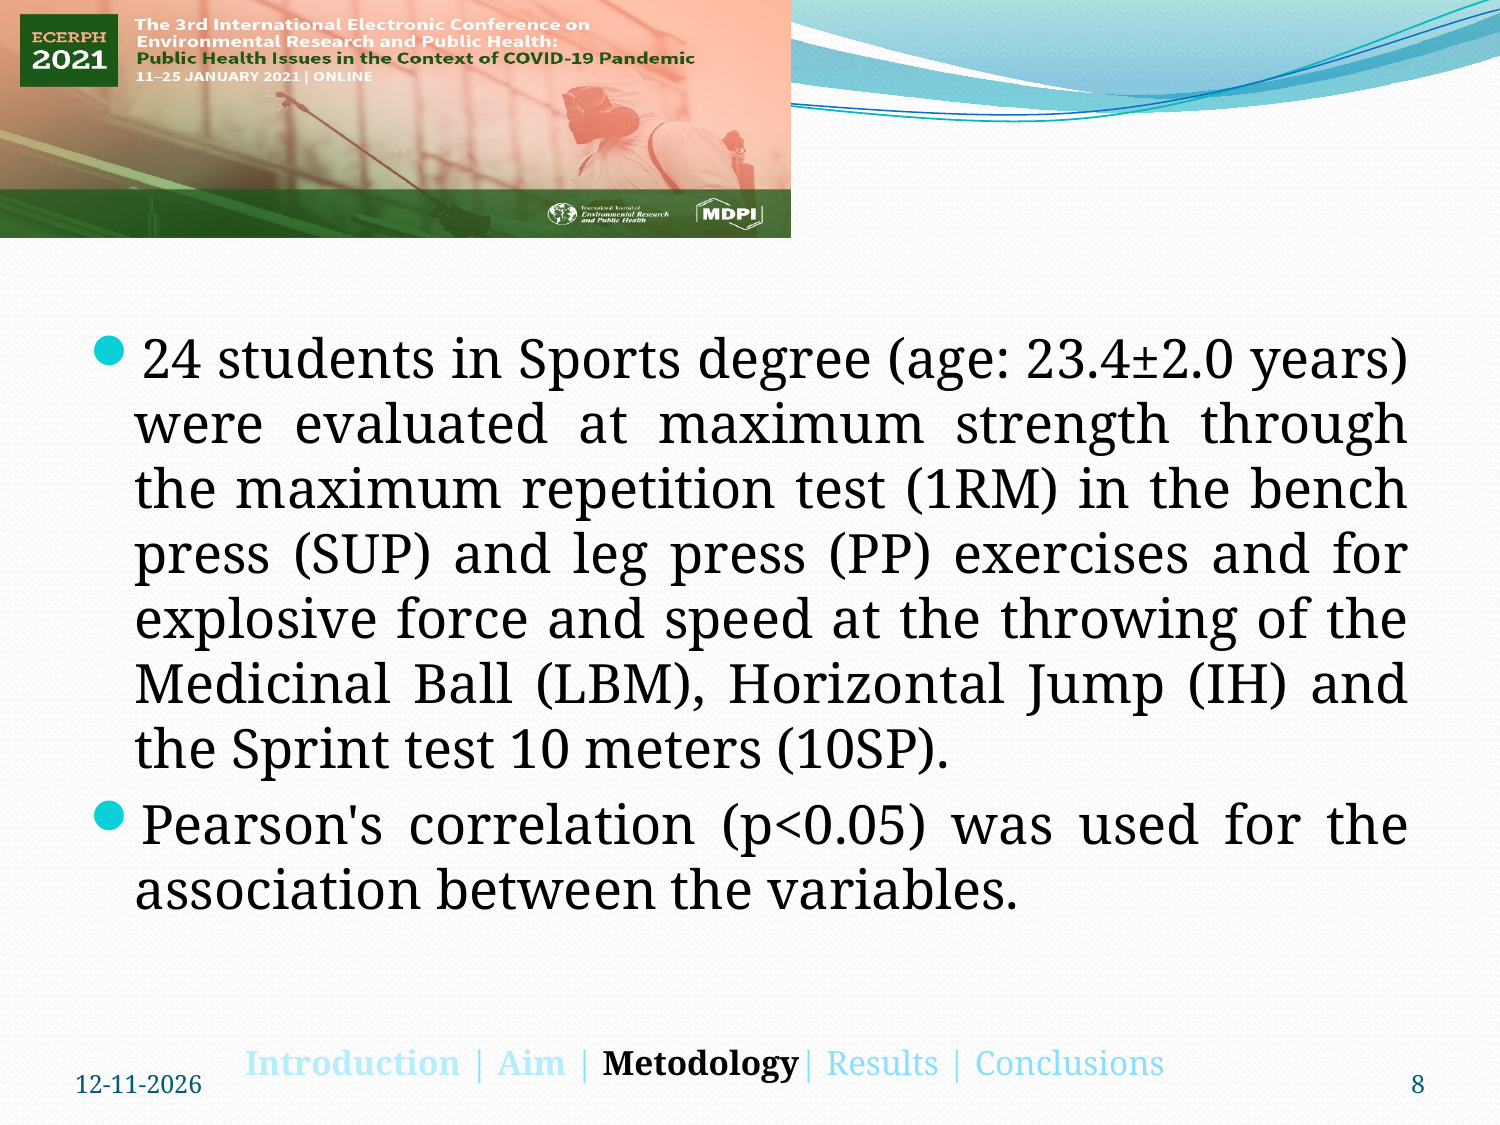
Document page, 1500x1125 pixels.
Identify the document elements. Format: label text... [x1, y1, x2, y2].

text_box Introduction | Aim | Metodology| Results | Conclusions [230, 1034, 1365, 1090]
list 24 students in Sports degree (age: 23.4±2.0 years) were evaluated at maximum strength through the maximum repetition test (1RM) in the bench press (SUP) and leg press (PP) exercises and for explosive force and speed at the throwing of the Medicinal Ball (LBM), Horizontal Jump (IH) and the Sprint test 10 meters (10SP). Pearson's correlation (p<0.05) was used for the association between the variables. [75, 317, 1425, 1038]
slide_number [75, 1042, 425, 1103]
slide_number 8 [1299, 1042, 1425, 1103]
picture [0, 0, 792, 238]
